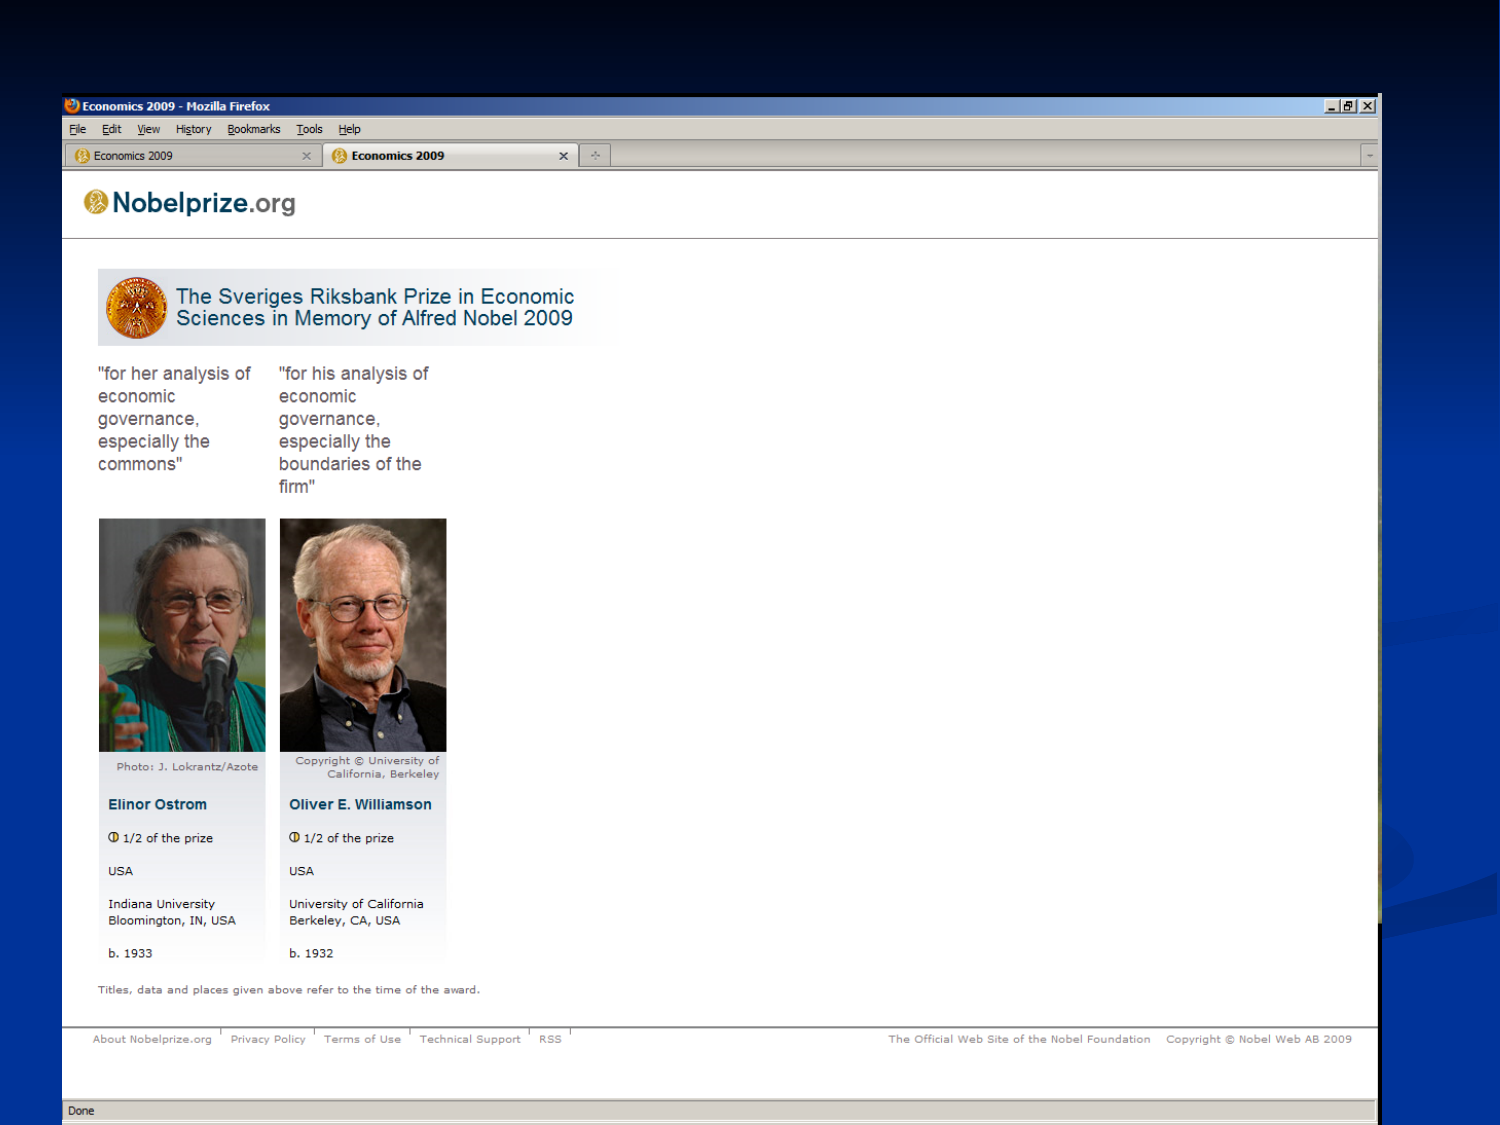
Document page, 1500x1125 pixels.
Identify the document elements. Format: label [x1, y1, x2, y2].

picture [62, 93, 1382, 1125]
